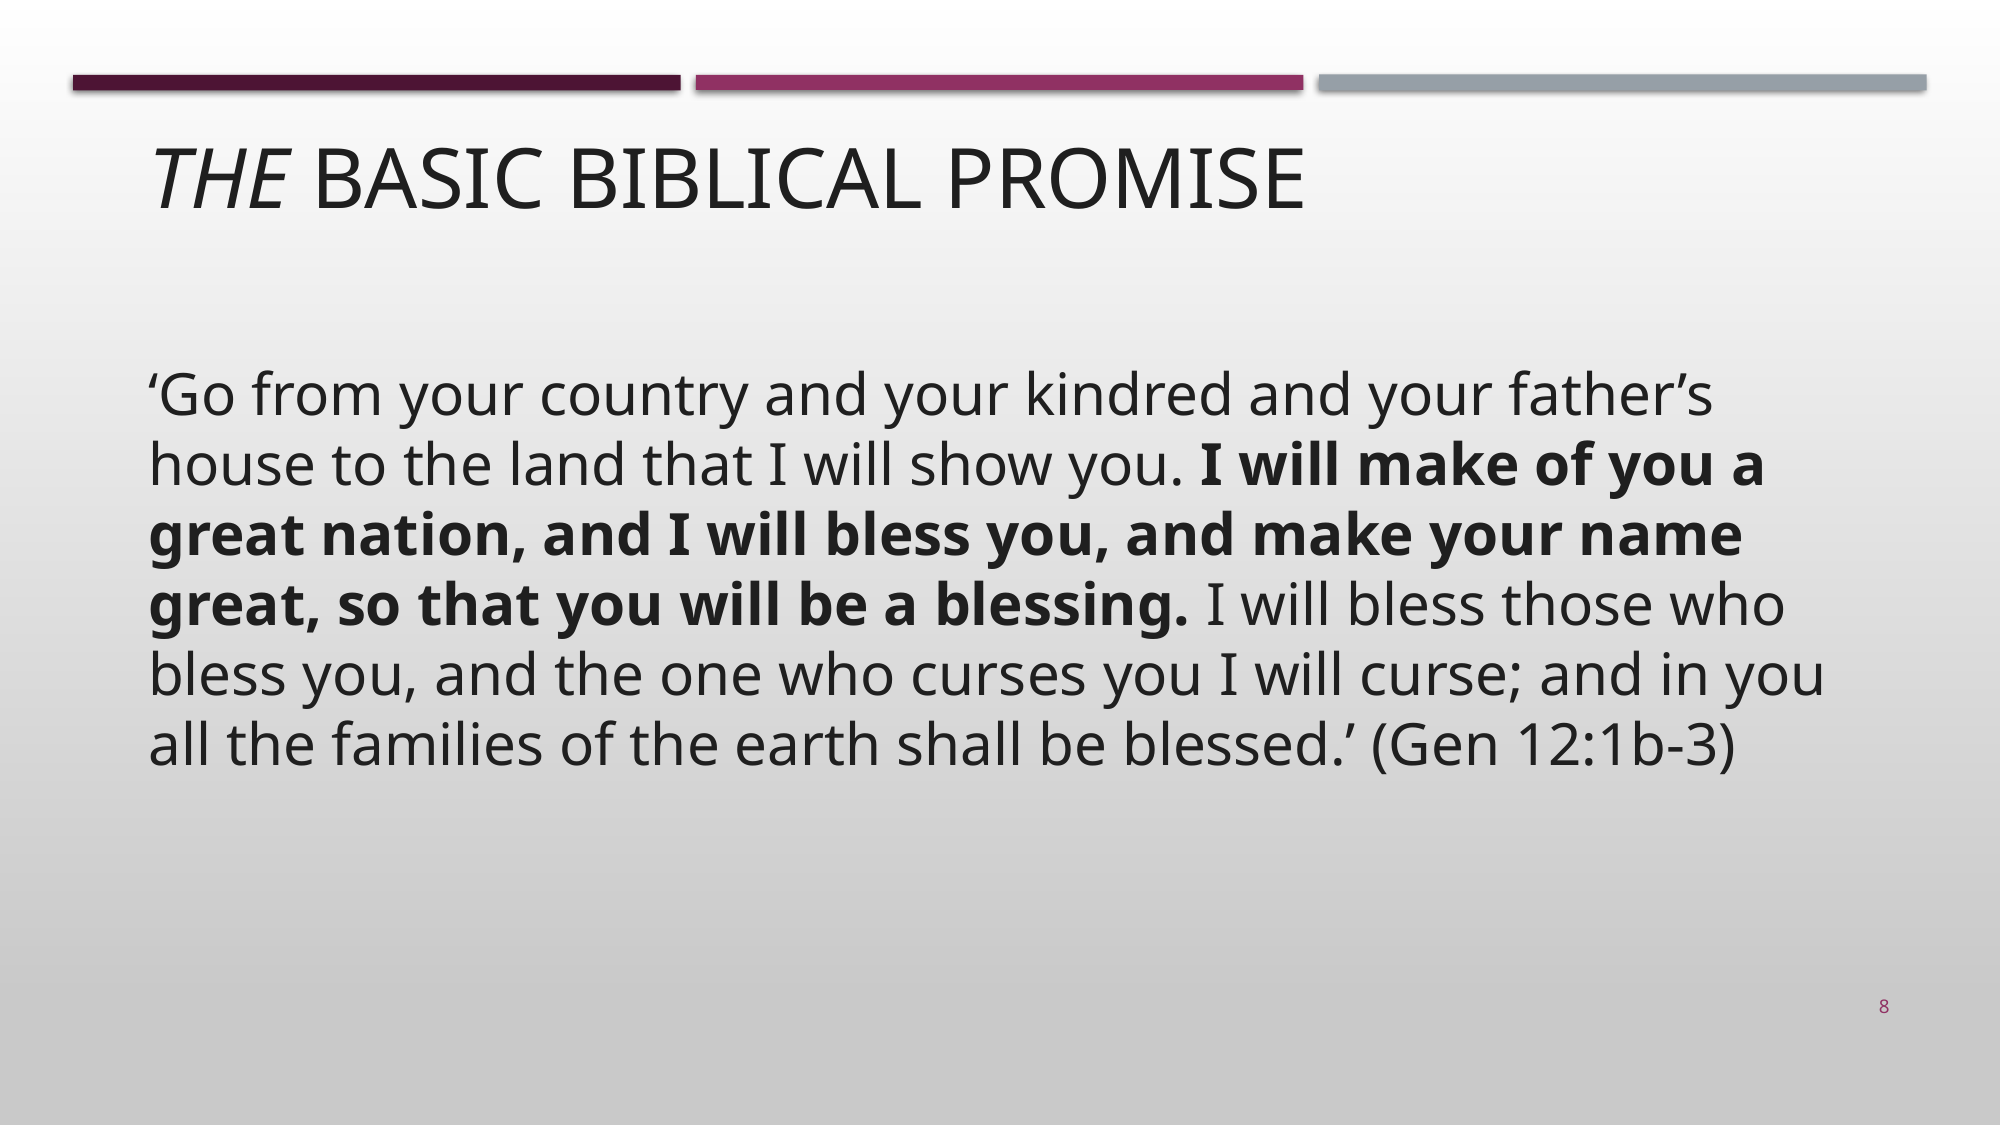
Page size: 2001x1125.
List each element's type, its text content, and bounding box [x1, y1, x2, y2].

slide_number 8 [1732, 977, 1905, 1037]
title The Basic Biblical Promise [133, 45, 1867, 233]
list ‘Go from your country and your kindred and your father’s house to the land that I will show you. I will make of you a great nation, and I will bless you, and make your name great, so that you will be a blessing. I will bless those who bless you, and the one who curses you I will curse; and in you all the families of the earth shall be blessed.’ (Gen 12:1b-3) [133, 262, 1867, 938]
